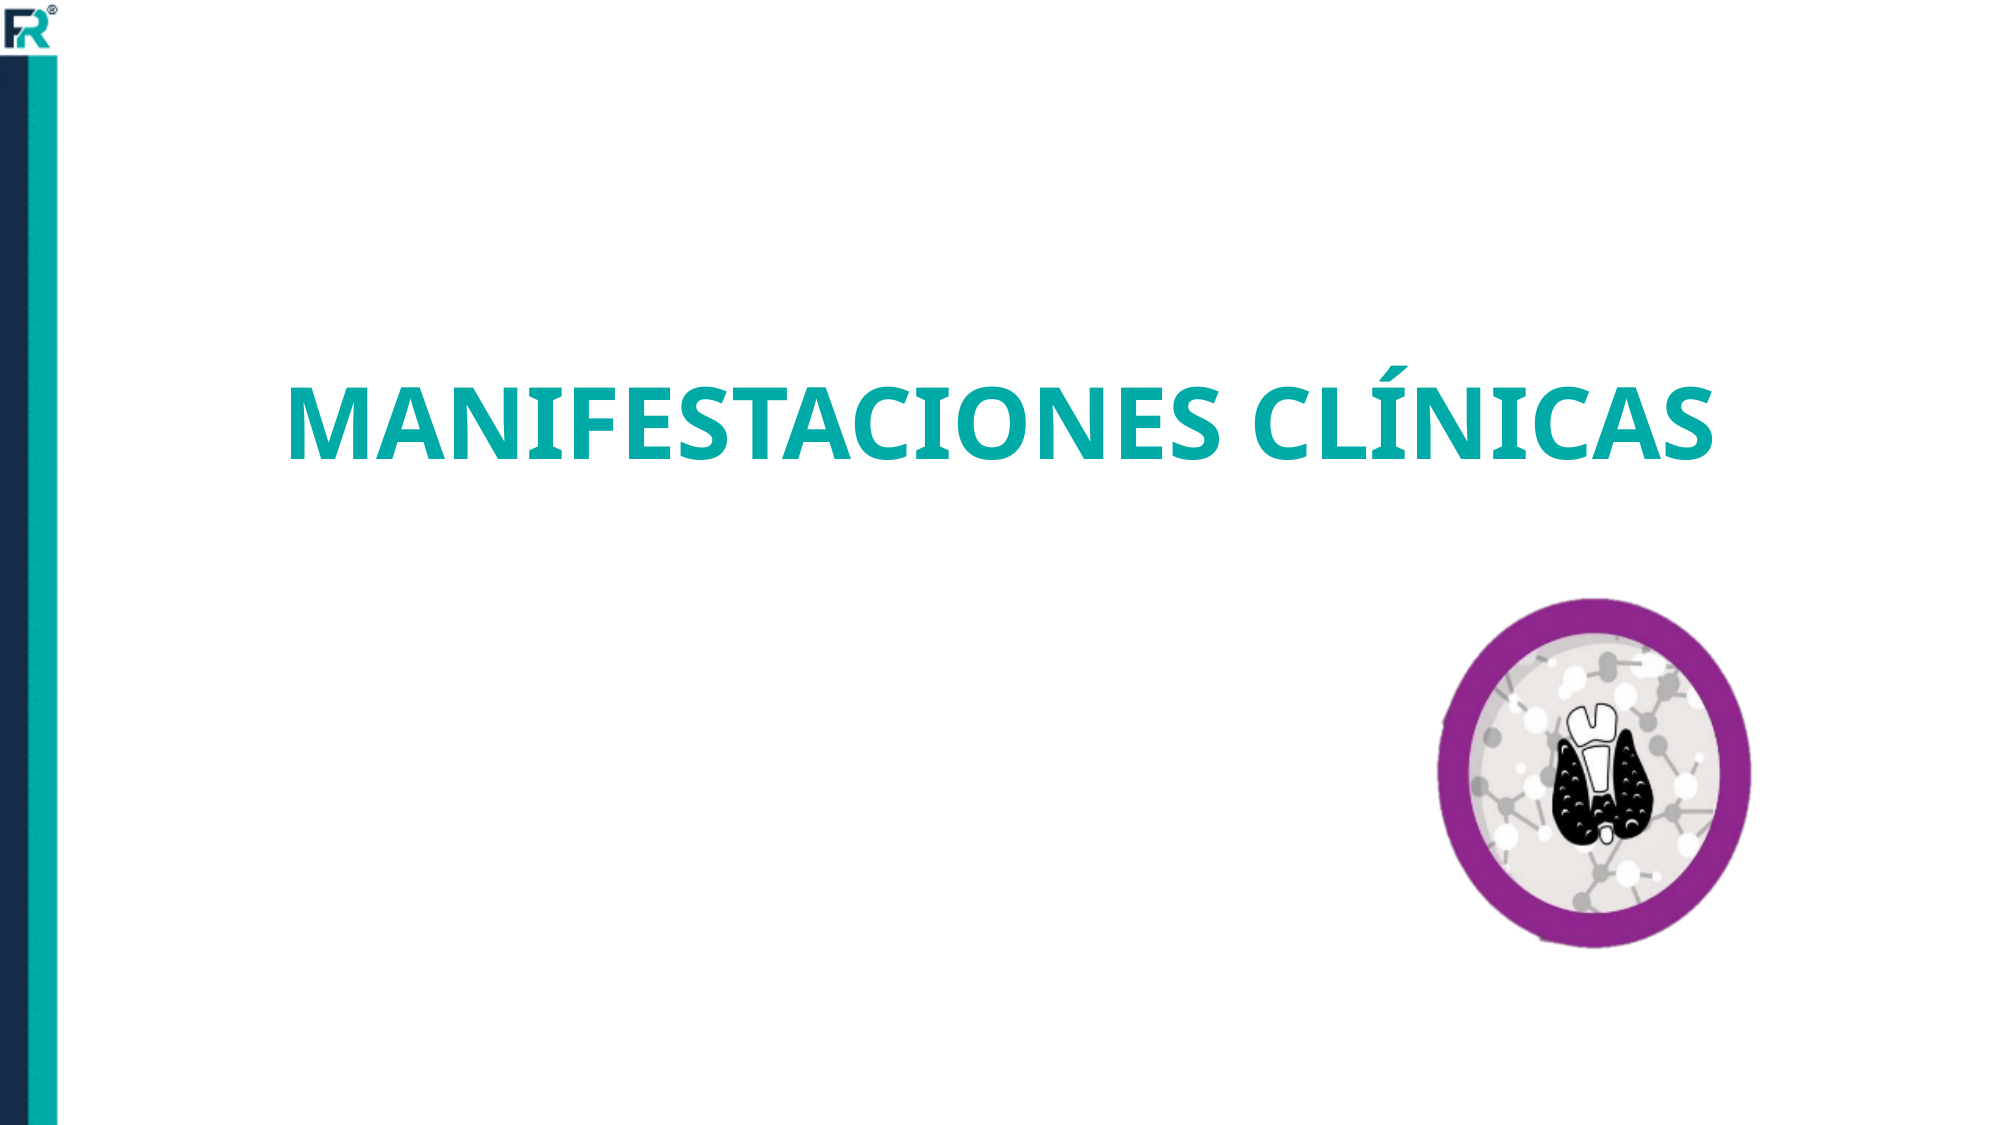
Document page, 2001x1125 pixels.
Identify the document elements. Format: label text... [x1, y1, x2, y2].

picture [0, 0, 2001, 1125]
text_box [940, 469, 1873, 1054]
title MANIFESTACIONES CLÍNICAS [137, 318, 1863, 537]
